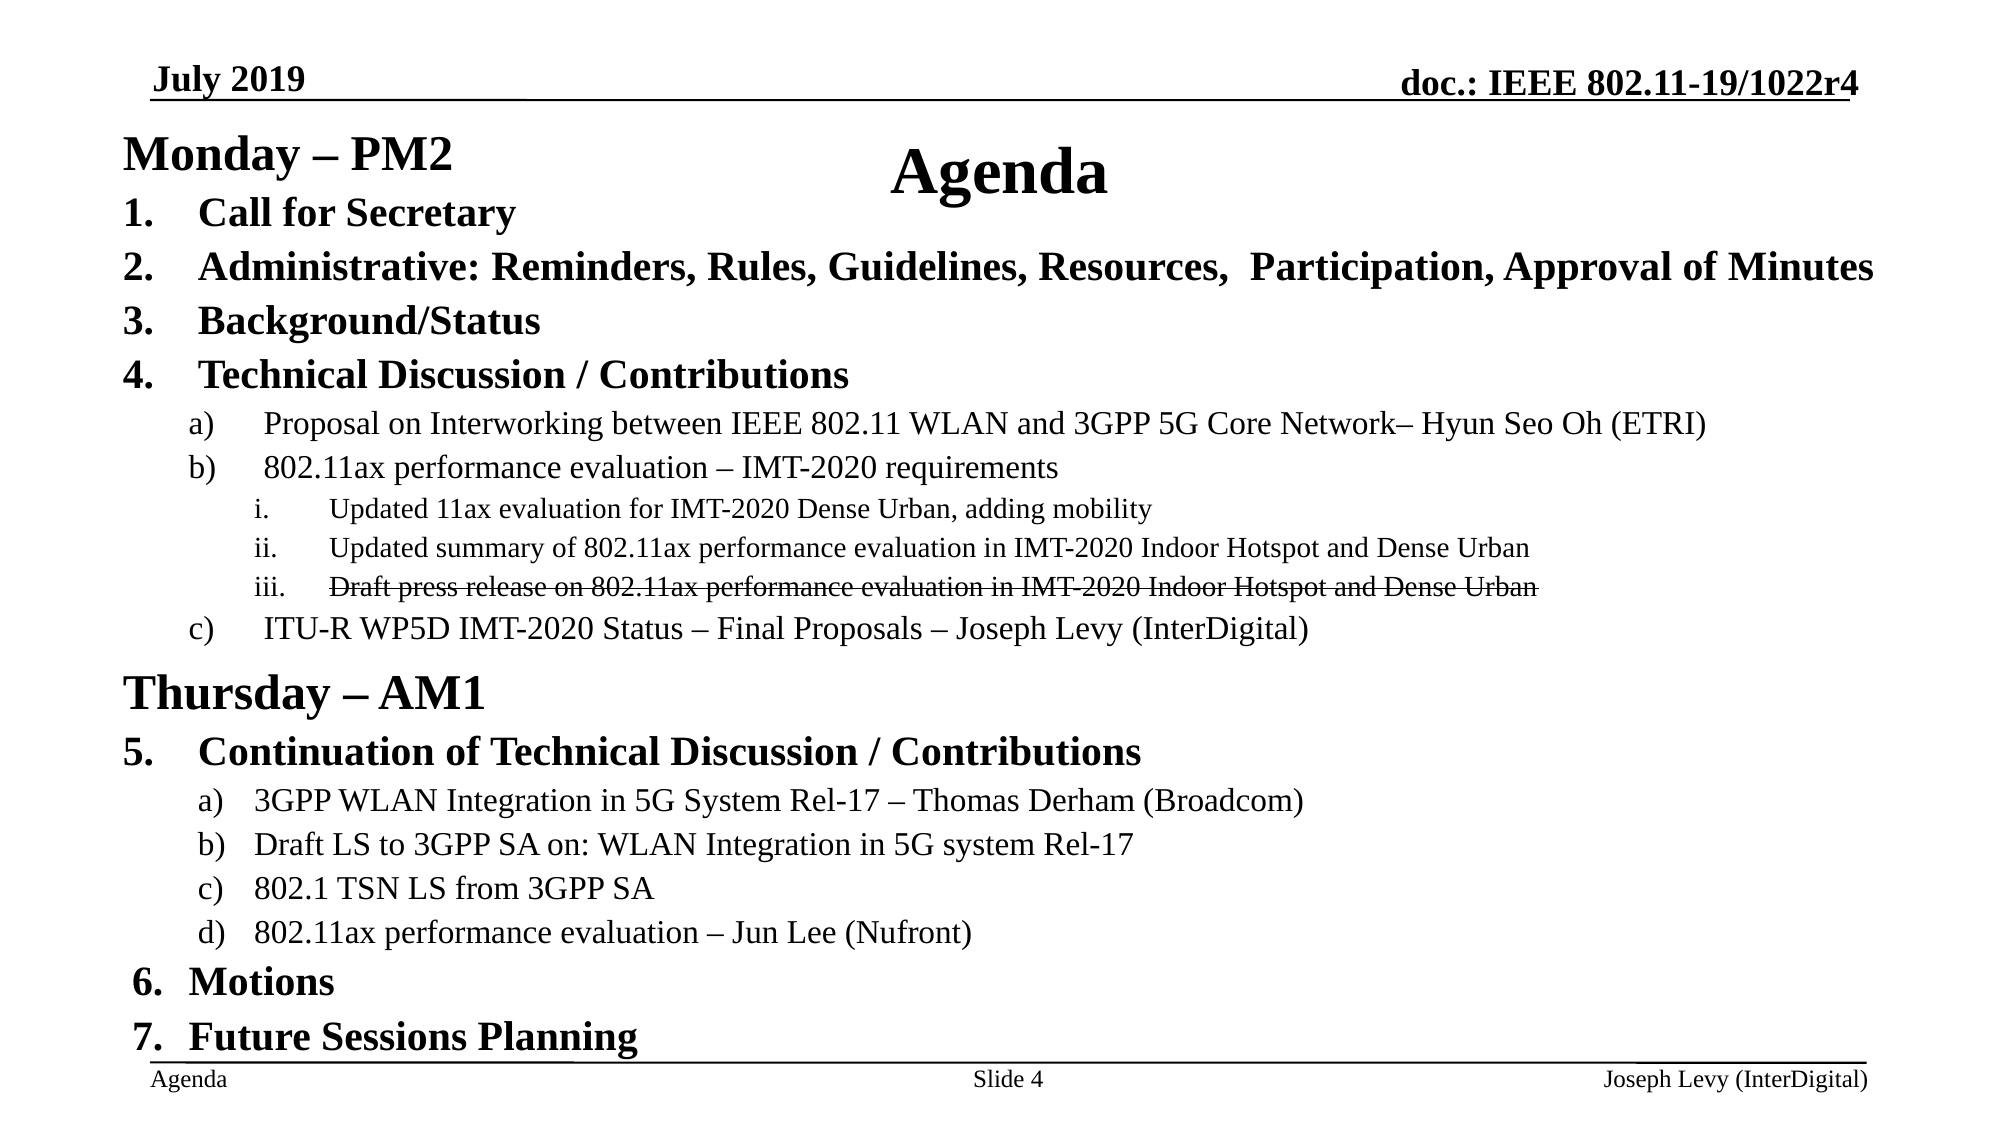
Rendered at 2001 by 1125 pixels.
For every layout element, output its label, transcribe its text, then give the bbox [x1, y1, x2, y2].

list Monday – PM2 Call for Secretary Administrative: Reminders, Rules, Guidelines, Resources, Participation, Approval of Minutes Background/Status Technical Discussion / Contributions Proposal on Interworking between IEEE 802.11 WLAN and 3GPP 5G Core Network– Hyun Seo Oh (ETRI) 802.11ax performance evaluation – IMT-2020 requirements Updated 11ax evaluation for IMT-2020 Dense Urban, adding mobility Updated summary of 802.11ax performance evaluation in IMT-2020 Indoor Hotspot and Dense Urban Draft press release on 802.11ax performance evaluation in IMT-2020 Indoor Hotspot and Dense Urban ITU-R WP5D IMT-2020 Status – Final Proposals – Joseph Levy (InterDigital) Thursday – AM1 Continuation of Technical Discussion / Contributions 3GPP WLAN Integration in 5G System Rel-17 – Thomas Derham (Broadcom) Draft LS to 3GPP SA on: WLAN Integration in 5G system Rel-17 802.1 TSN LS from 3GPP SA 802.11ax performance evaluation – Jun Lee (Nufront) Motions Future Sessions Planning [107, 112, 1909, 1063]
footer Joseph Levy (InterDigital) [1171, 1061, 1869, 1093]
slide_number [152, 54, 563, 100]
slide_number Slide 4 [950, 1061, 1067, 1123]
